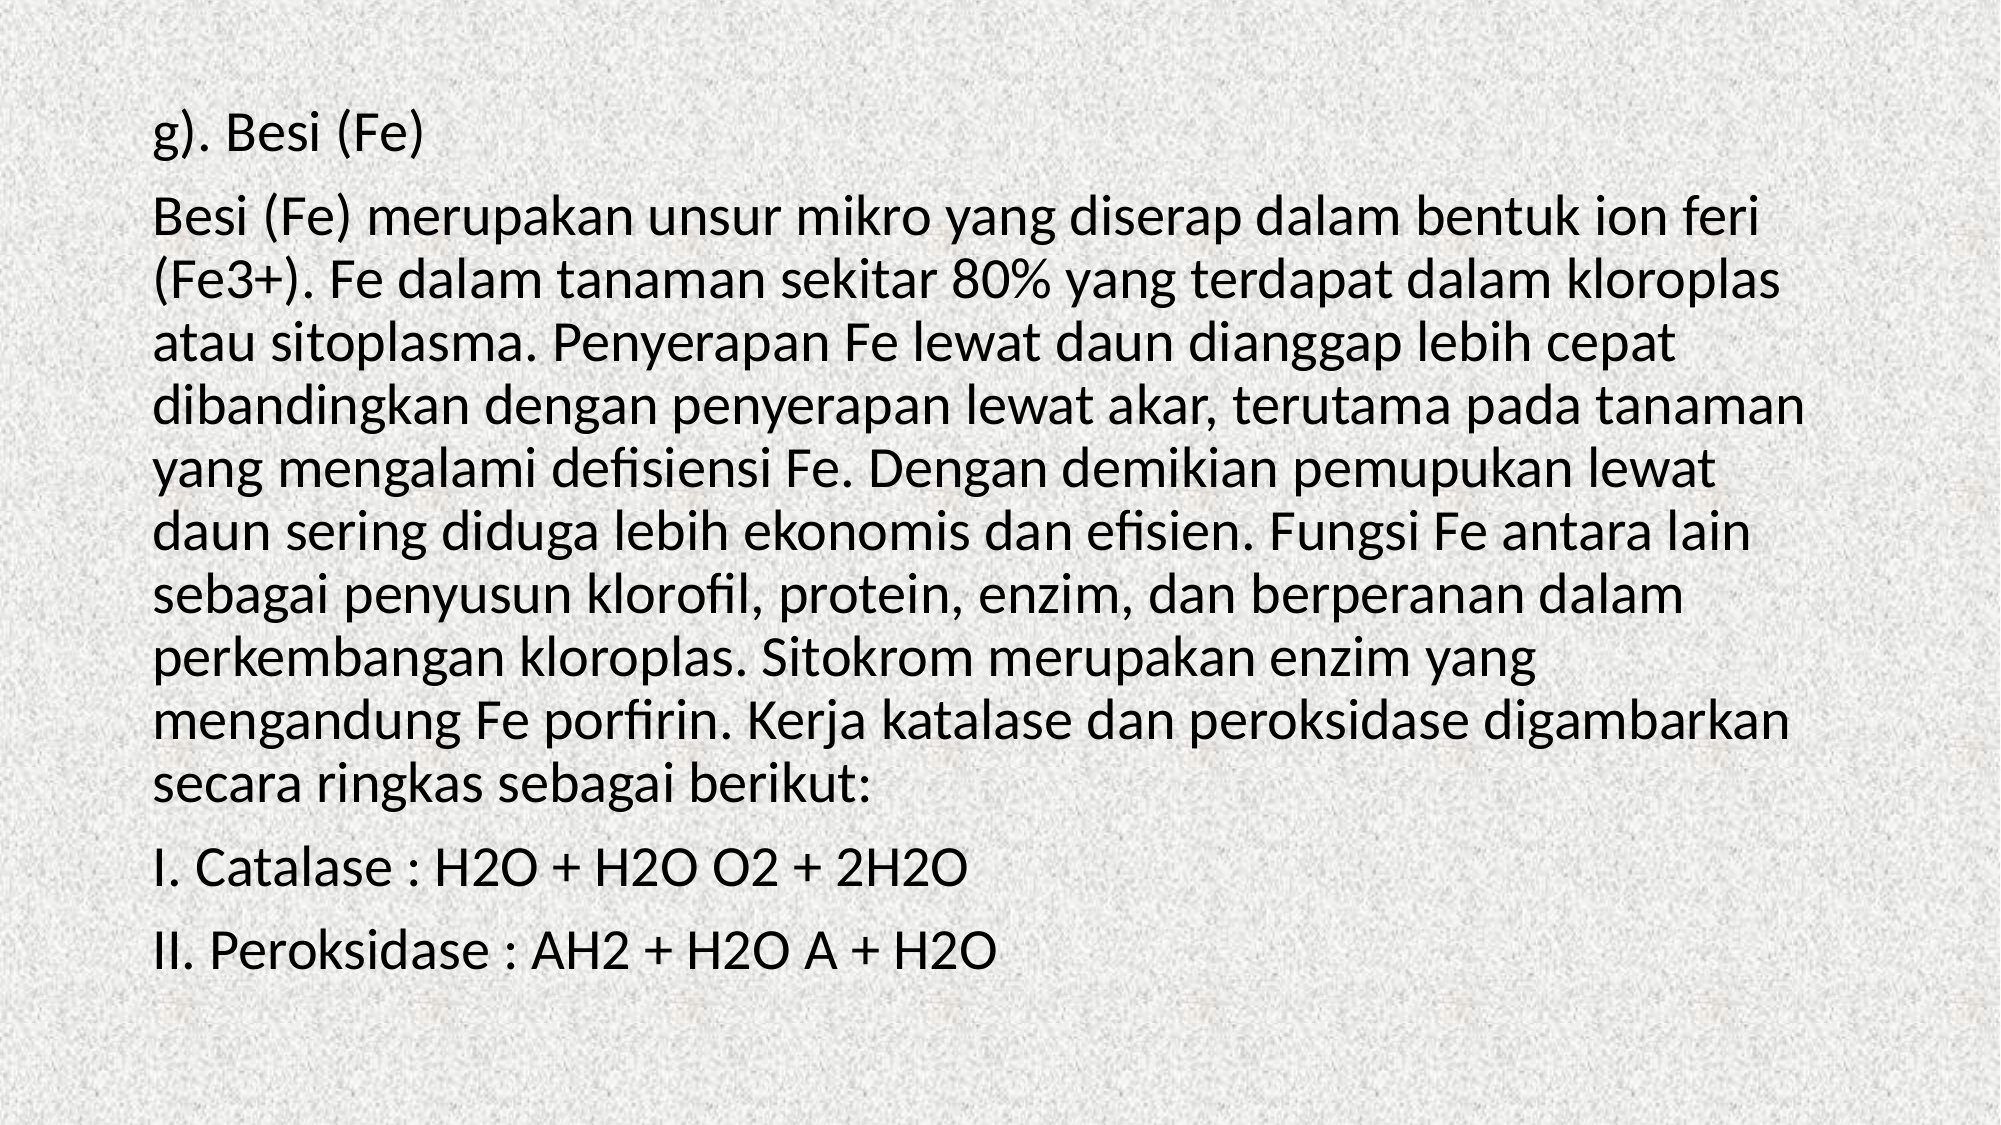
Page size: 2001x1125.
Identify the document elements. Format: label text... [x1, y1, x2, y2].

list g). Besi (Fe) Besi (Fe) merupakan unsur mikro yang diserap dalam bentuk ion feri (Fe3+). Fe dalam tanaman sekitar 80% yang terdapat dalam kloroplas atau sitoplasma. Penyerapan Fe lewat daun dianggap lebih cepat dibandingkan dengan penyerapan lewat akar, terutama pada tanaman yang mengalami defisiensi Fe. Dengan demikian pemupukan lewat daun sering diduga lebih ekonomis dan efisien. Fungsi Fe antara lain sebagai penyusun klorofil, protein, enzim, dan berperanan dalam perkembangan kloroplas. Sitokrom merupakan enzim yang mengandung Fe porfirin. Kerja katalase dan peroksidase digambarkan secara ringkas sebagai berikut: I. Catalase : H2O + H2O O2 + 2H2O II. Peroksidase : AH2 + H2O A + H2O [137, 94, 1863, 1014]
picture [0, 0, 2001, 1125]
